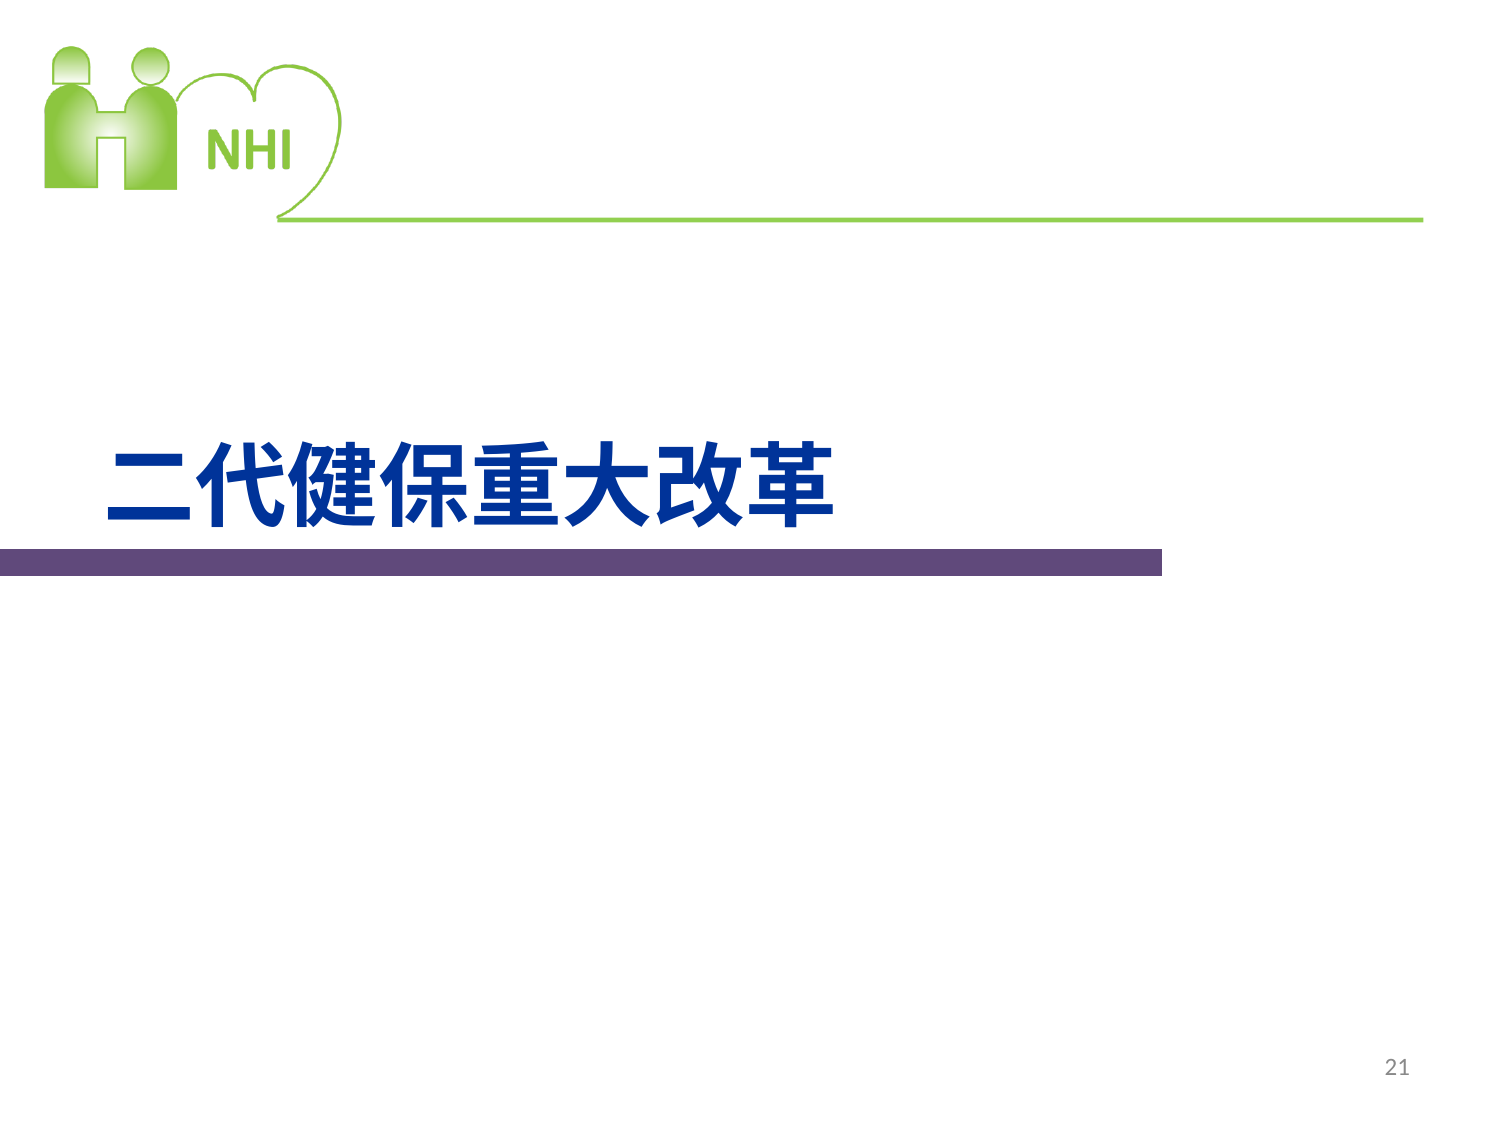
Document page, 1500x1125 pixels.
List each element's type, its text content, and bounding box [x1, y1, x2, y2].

slide_number 21 [1074, 1042, 1426, 1103]
text_box [2, 550, 1160, 575]
picture [29, 30, 352, 232]
text_box 二代健保重大改革 [88, 420, 860, 547]
